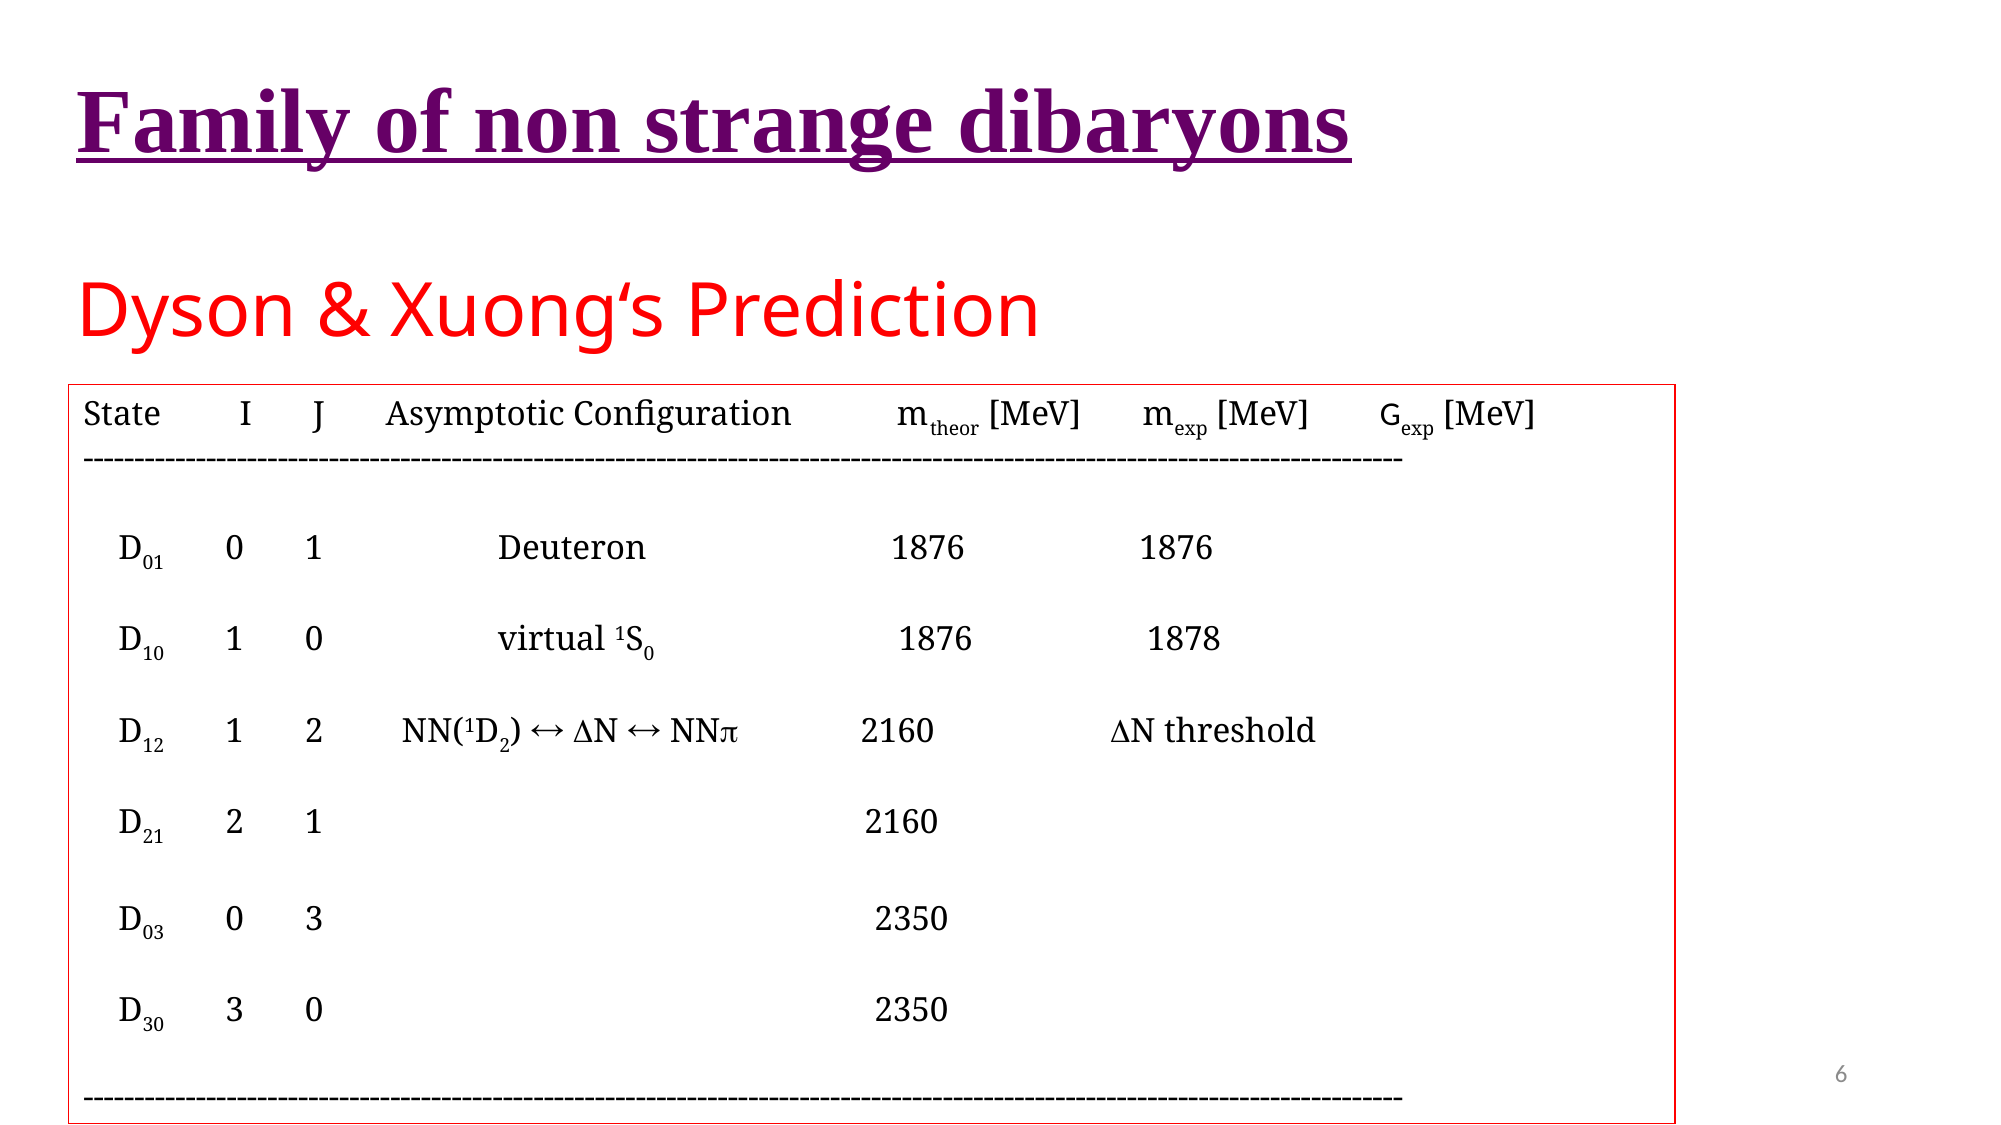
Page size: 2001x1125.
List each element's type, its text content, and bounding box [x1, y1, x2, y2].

text_box State I J Asymptotic Configuration mtheor [MeV] mexp [MeV] Gexp [MeV] --------------------------------------------------------------------------------------------------------------------------------- D01 0 1 Deuteron 1876 1876 D10 1 0 virtual 1S0 1876 1878 D12 1 2 NN(1D2)  N  NN 2160 N threshold D21 2 1 2160 D03 0 3 2350 D30 3 0 2350 --------------------------------------------------------------------------------------------------------------------------------- [68, 384, 1676, 1124]
slide_number 6 [1676, 1042, 1863, 1103]
title Dyson & Xuong‘s Prediction [61, 244, 1106, 380]
text_box Family of non strange dibaryons [61, 53, 1728, 179]
